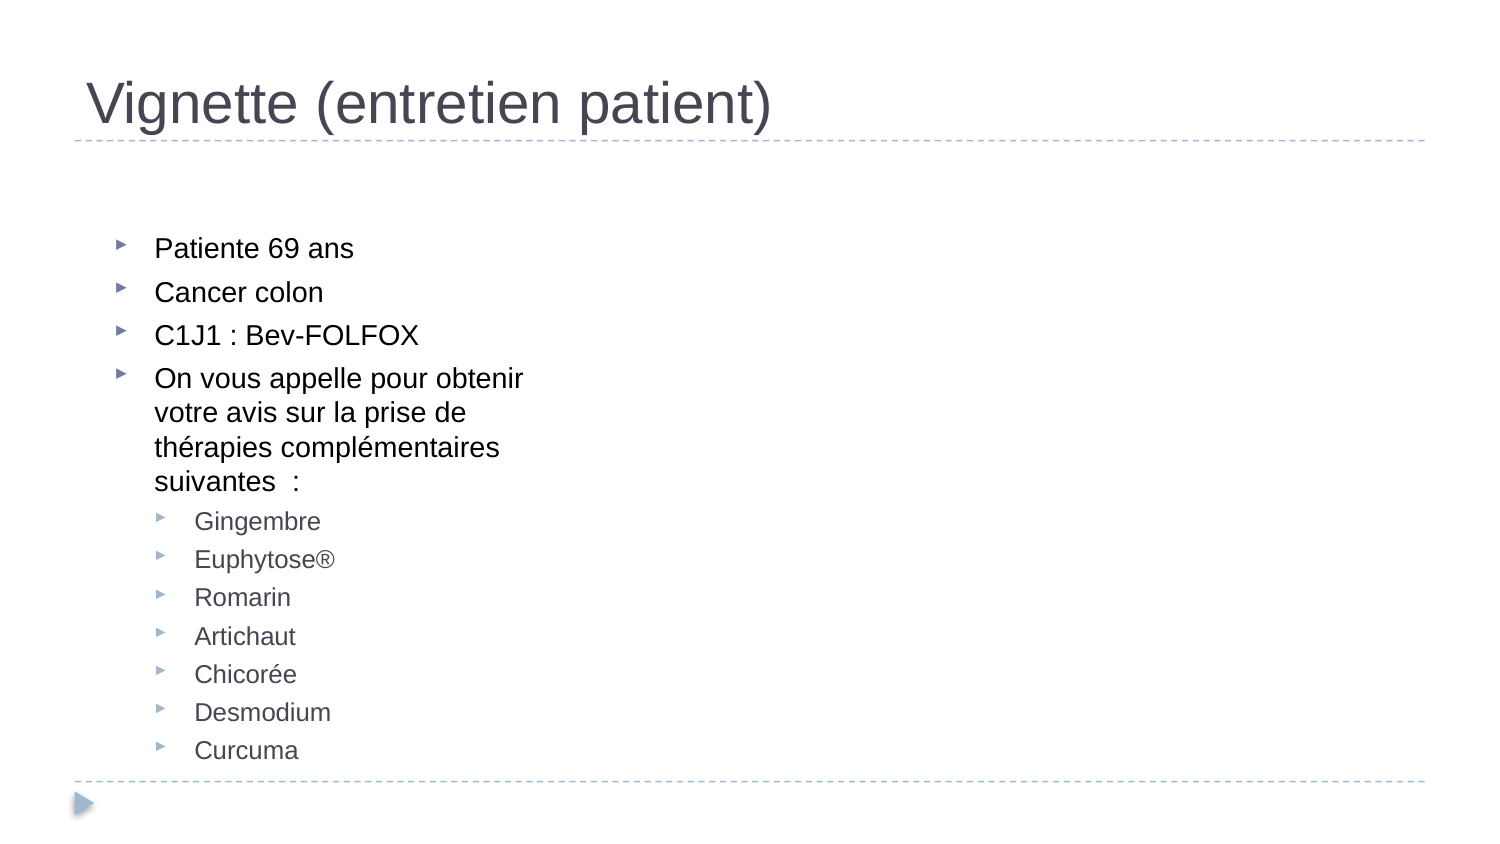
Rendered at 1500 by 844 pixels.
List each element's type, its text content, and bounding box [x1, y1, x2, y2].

title Vignette (entretien patient) [75, 18, 1425, 141]
list Patiente 69 ans Cancer colon C1J1 : Bev-FOLFOX On vous appelle pour obtenir votre avis sur la prise de thérapies complémentaires suivantes : Gingembre Euphytose® Romarin Artichaut Chicorée Desmodium Curcuma [103, 224, 604, 777]
